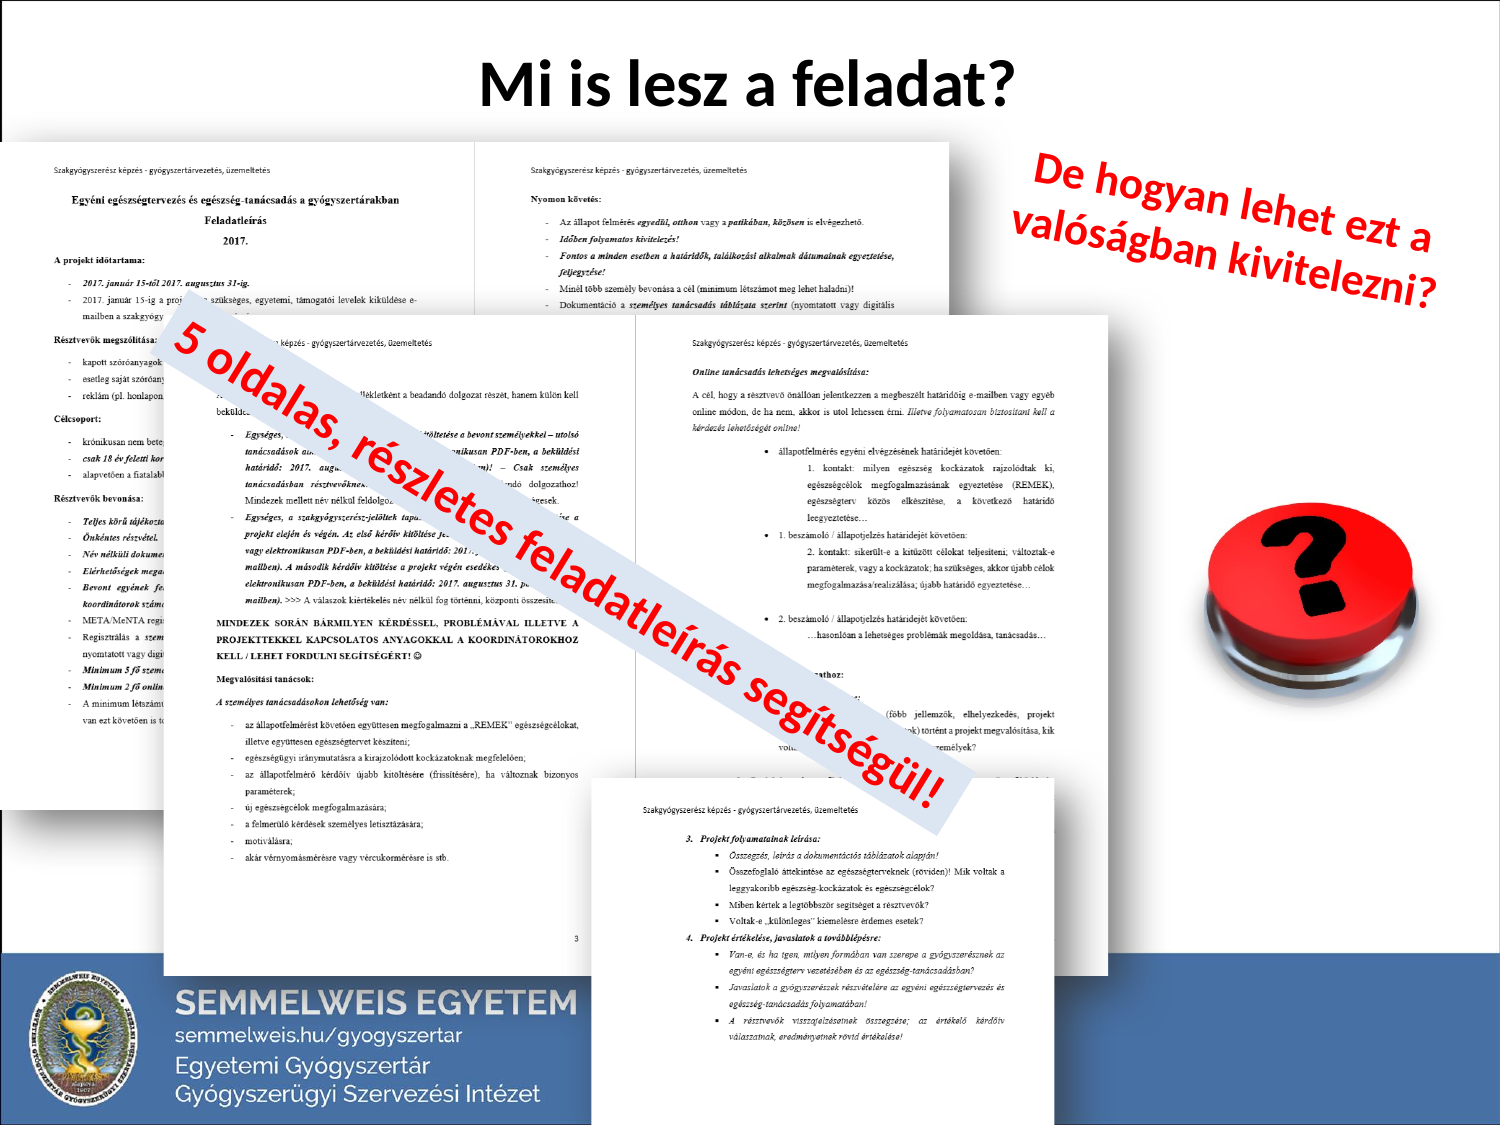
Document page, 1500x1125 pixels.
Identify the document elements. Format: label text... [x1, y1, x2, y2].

picture [0, 0, 1500, 1125]
title Mi is lesz a feladat? [73, 0, 1424, 174]
list De hogyan lehet ezt a valóságban kivitelezni? [998, 123, 1475, 383]
